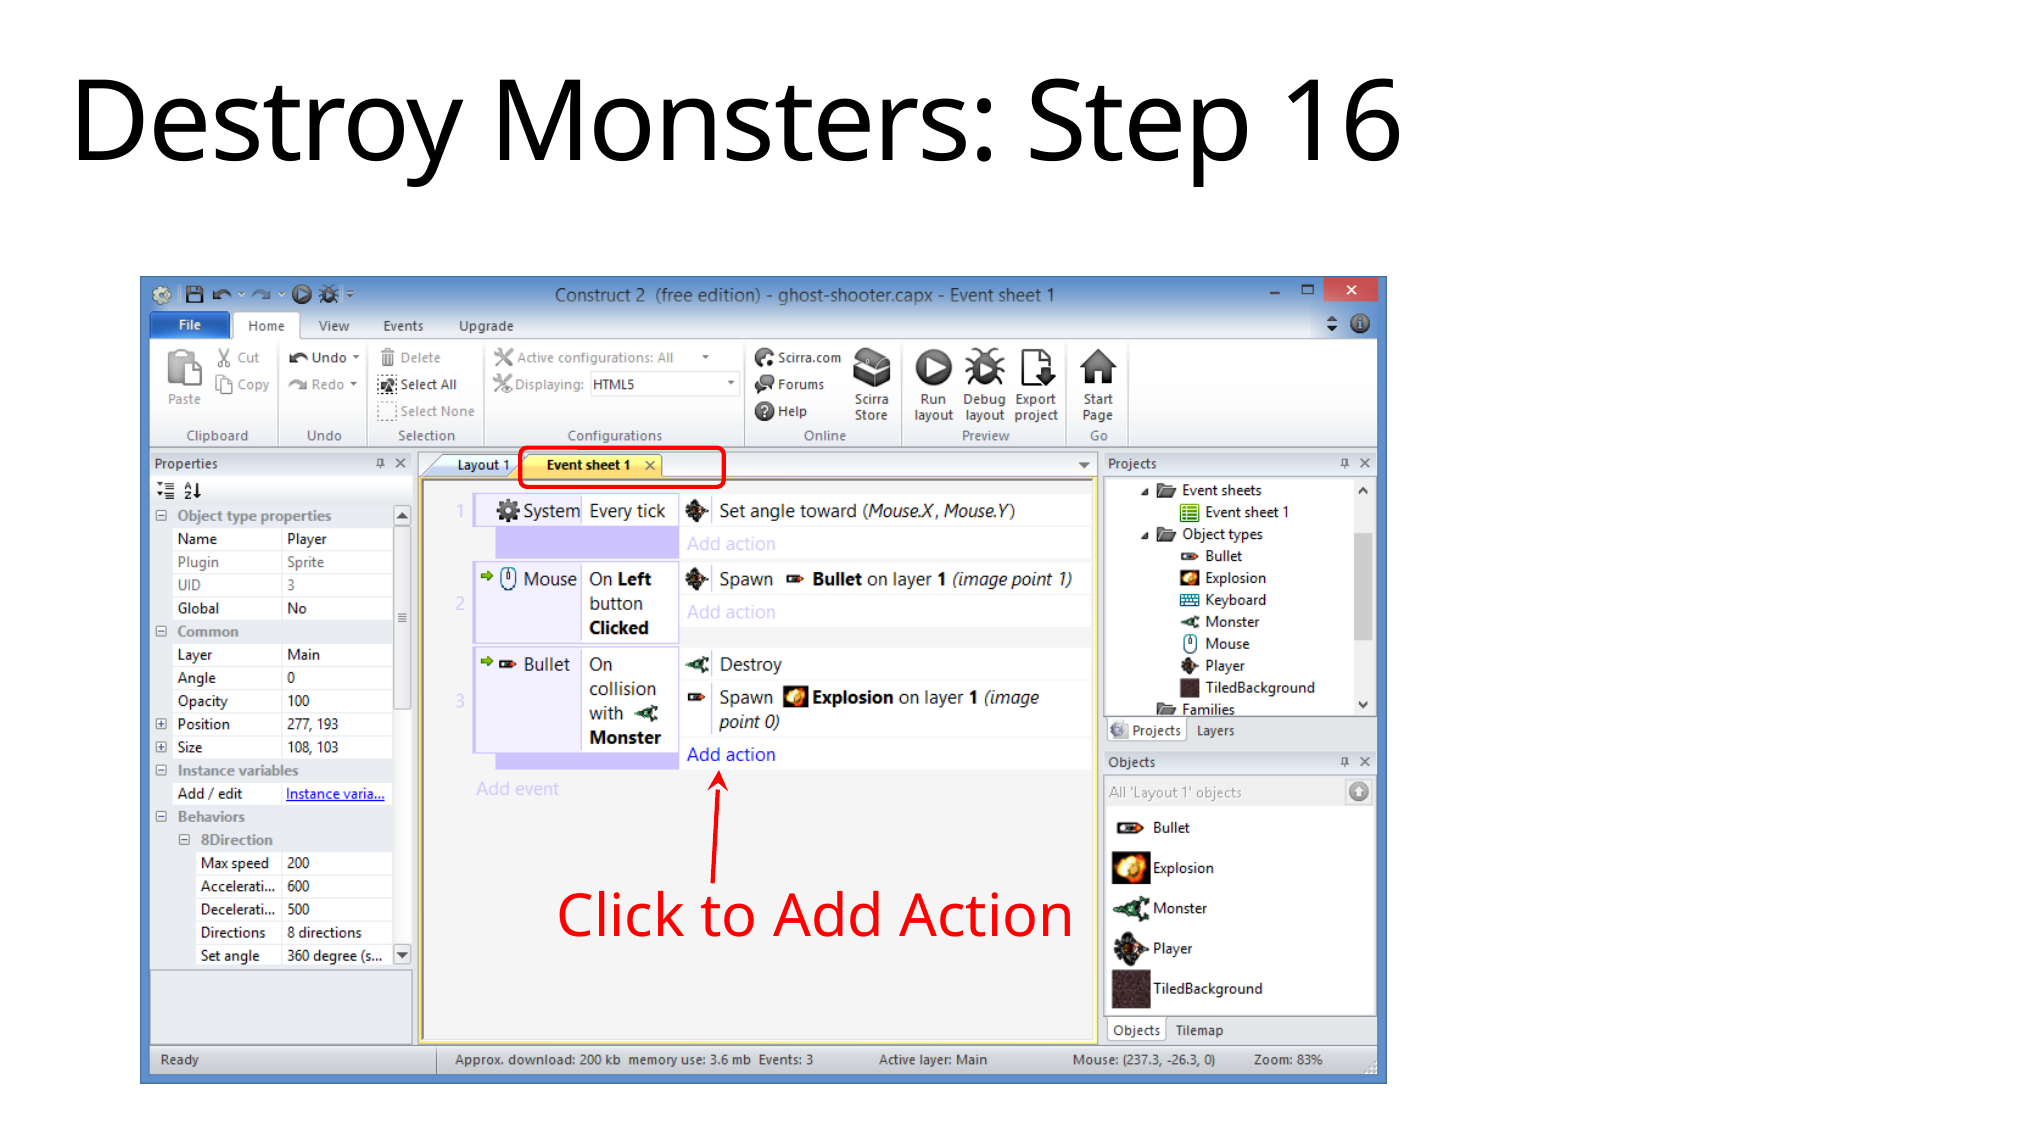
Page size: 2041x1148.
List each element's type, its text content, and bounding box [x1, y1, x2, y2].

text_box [712, 769, 720, 884]
picture [140, 276, 1387, 1084]
title Destroy Monsters: Step 16 [45, 48, 1996, 199]
